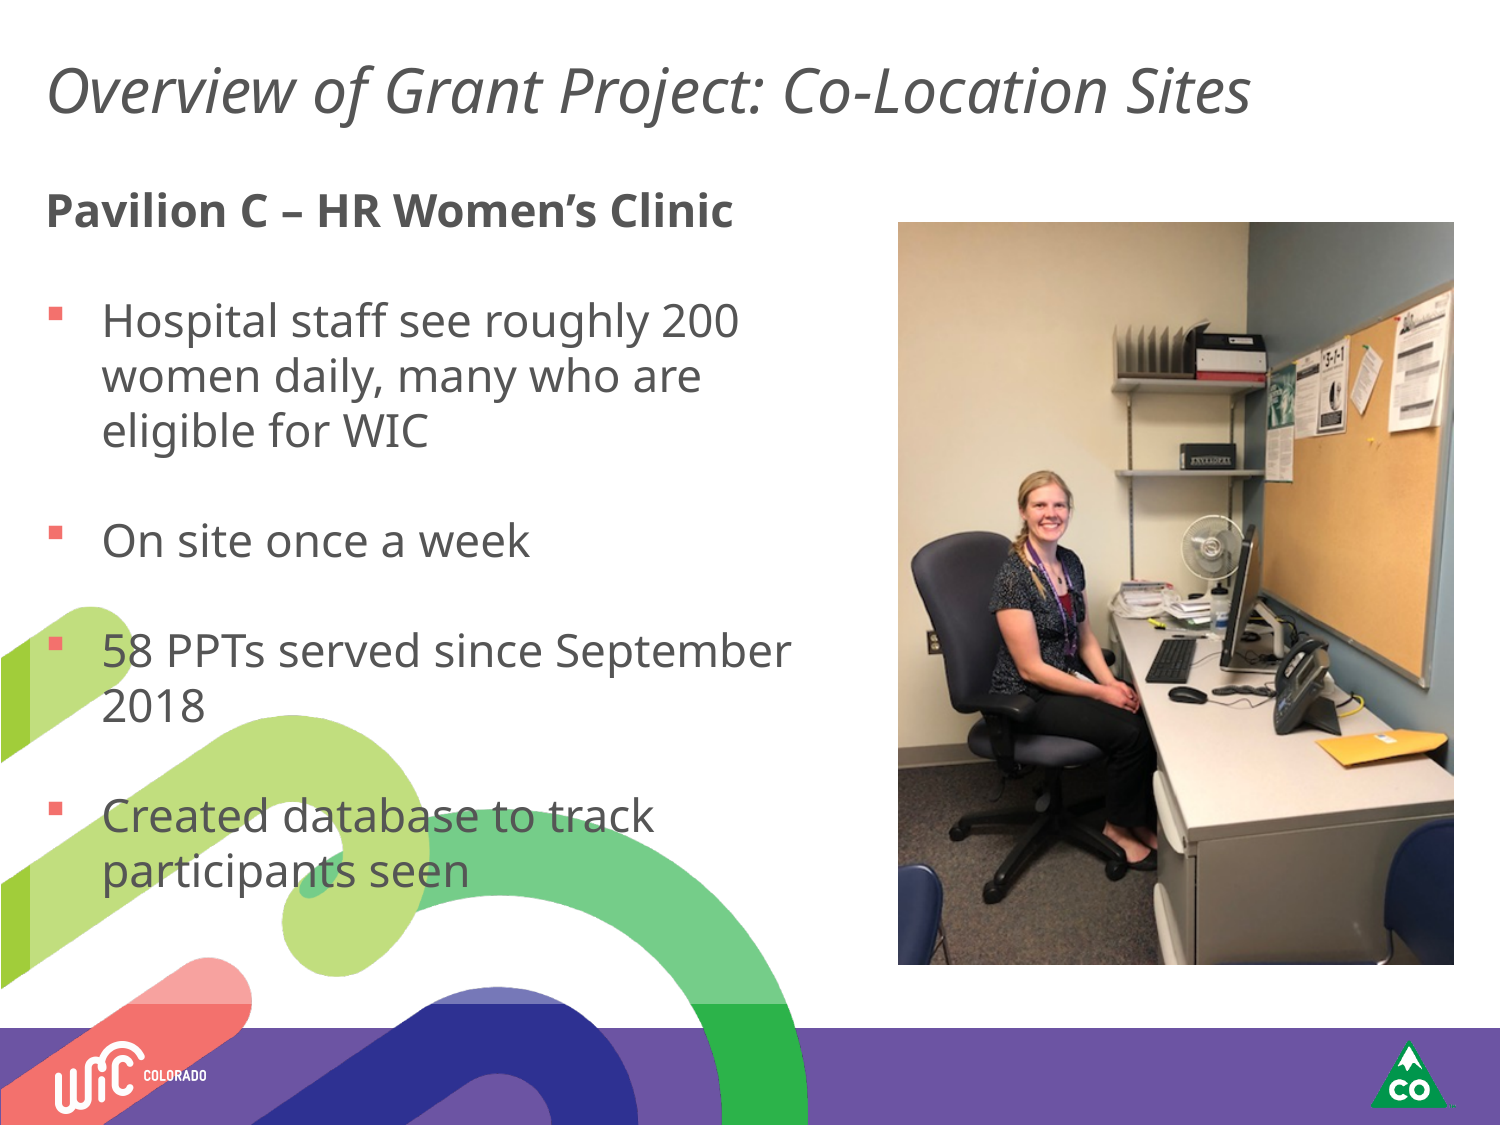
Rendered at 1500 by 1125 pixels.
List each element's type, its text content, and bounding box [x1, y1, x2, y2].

text_box Pavilion C – HR Women’s Clinic Hospital staff see roughly 200 women daily, many who are eligible for WIC On site once a week 58 PPTs served since September 2018 Created database to track participants seen [30, 174, 875, 1004]
picture [897, 222, 1455, 965]
picture [1, 607, 808, 1125]
picture [1371, 1040, 1462, 1108]
